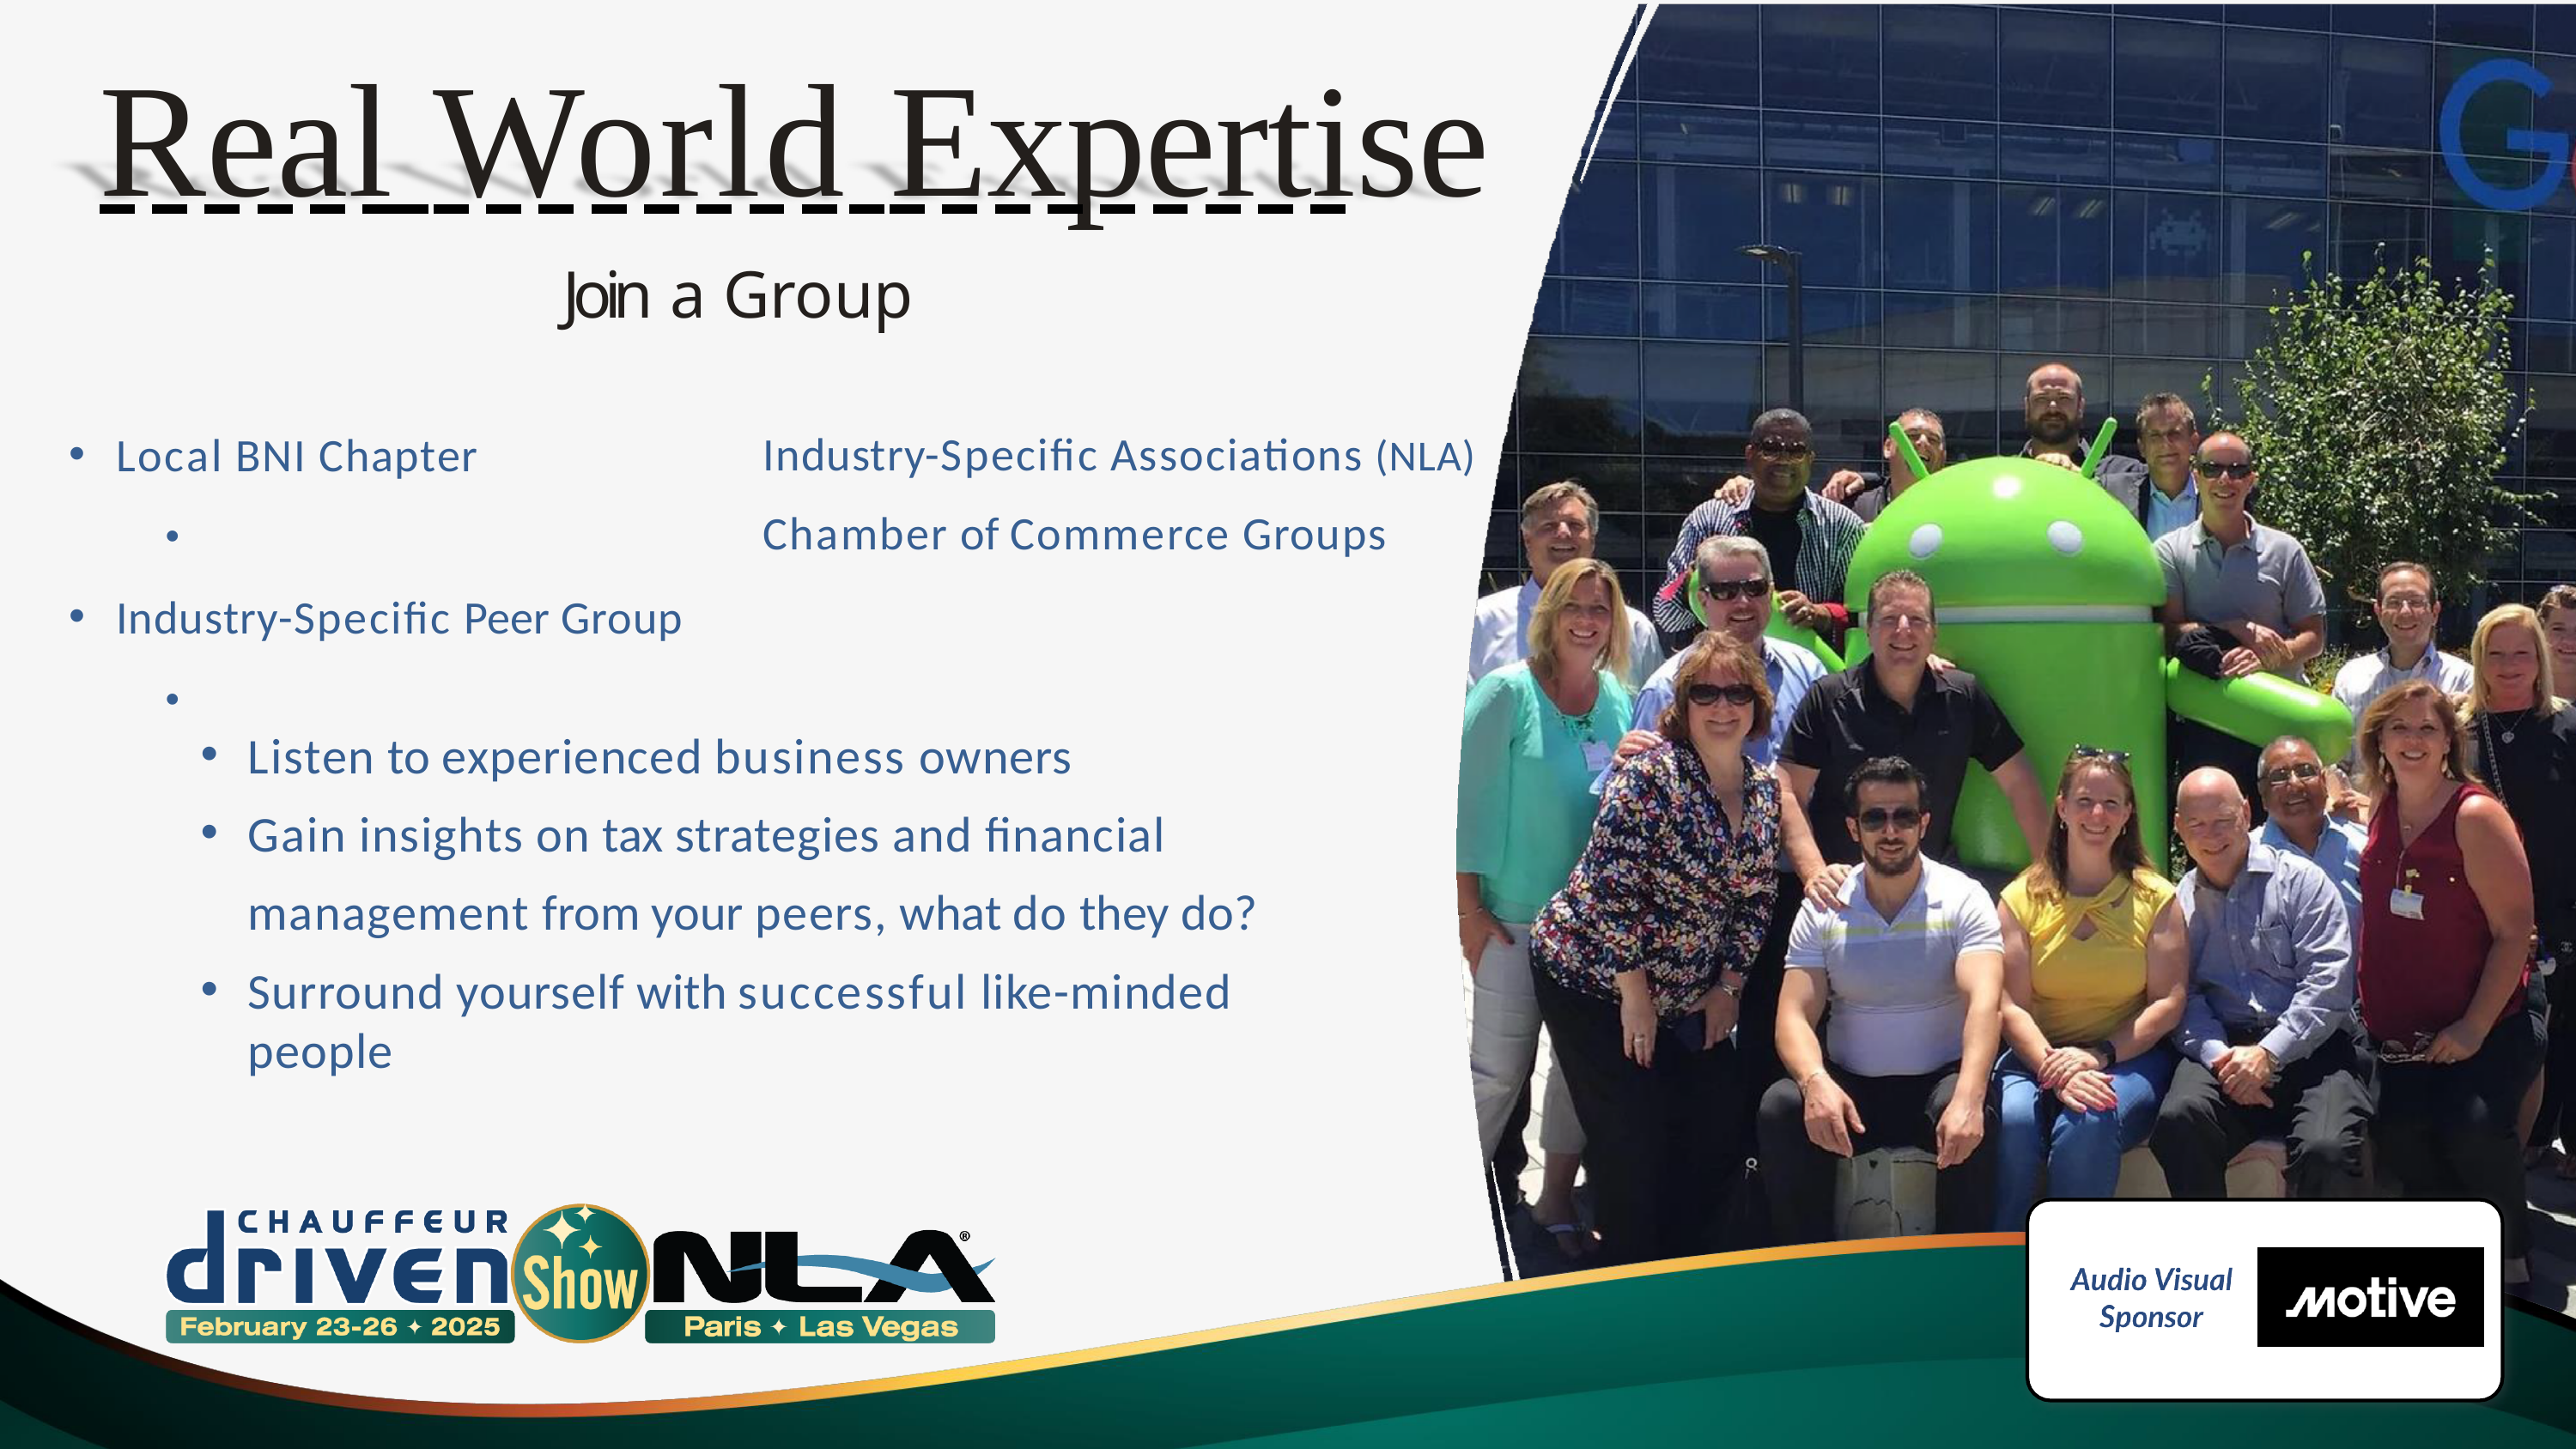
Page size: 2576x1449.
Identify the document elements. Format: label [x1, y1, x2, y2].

picture [2045, 1247, 2484, 1353]
text_box [0, 1, 2576, 1449]
